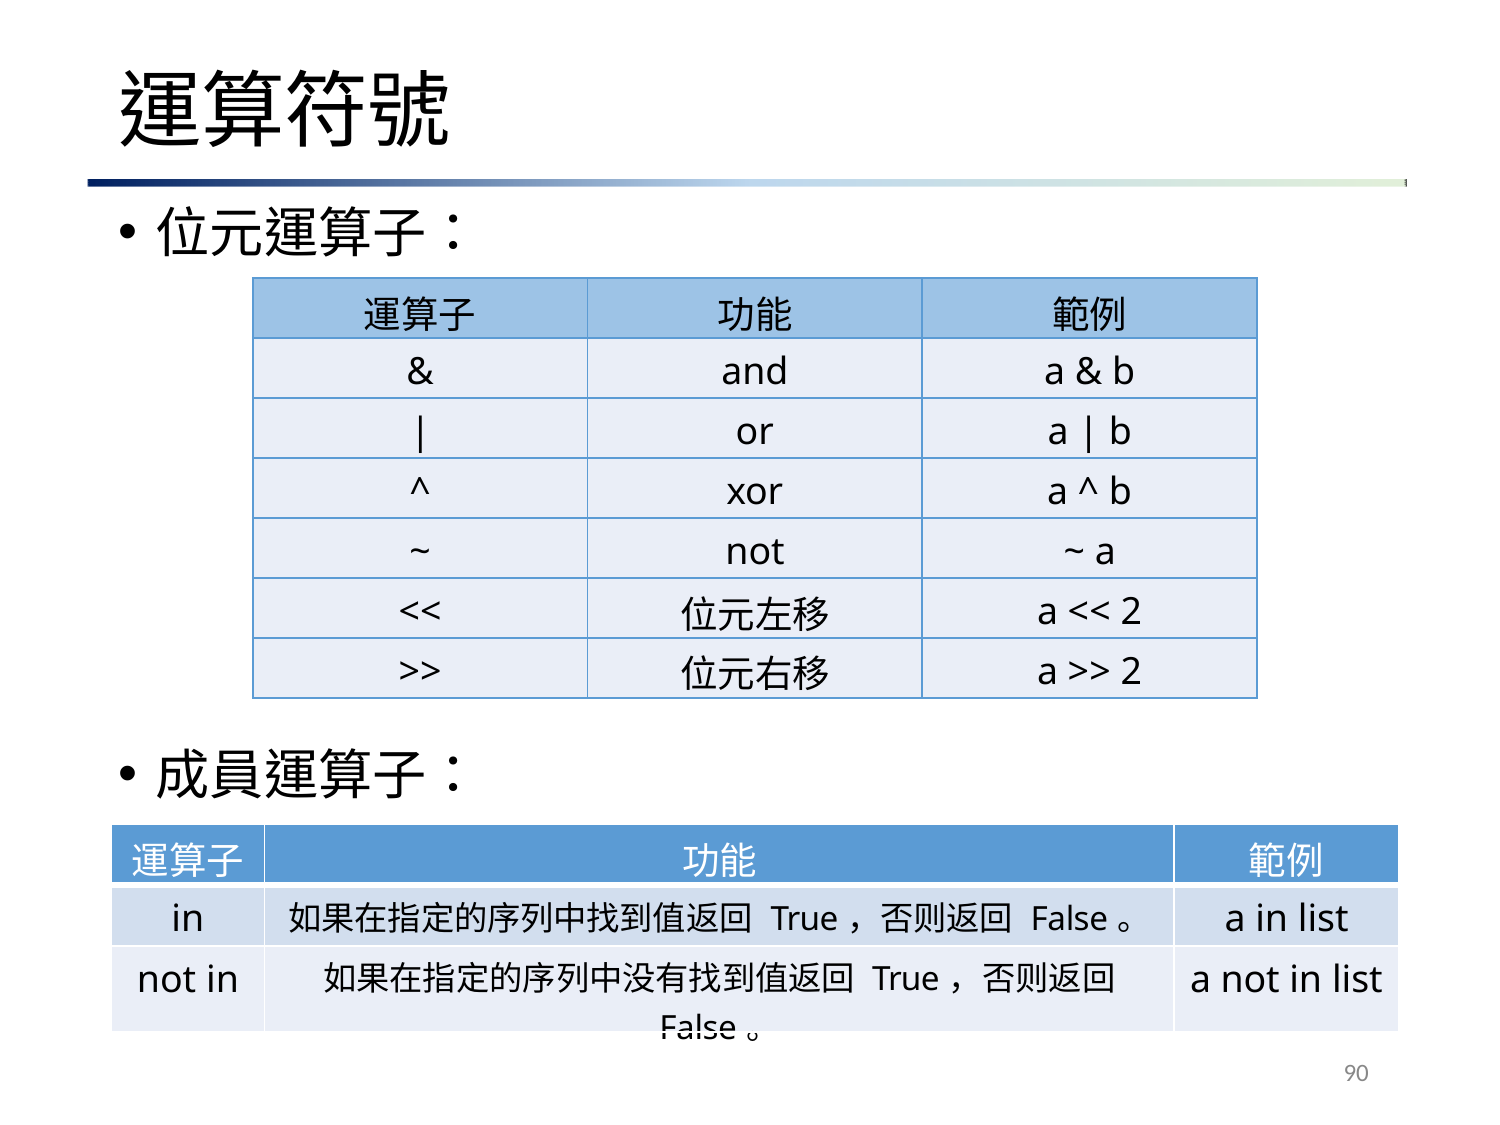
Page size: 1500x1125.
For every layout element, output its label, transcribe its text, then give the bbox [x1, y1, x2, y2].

table_cell << [254, 579, 587, 637]
table_cell | [254, 399, 587, 457]
title 運算符號 [116, 54, 454, 196]
table_cell 位元右移 [588, 639, 921, 697]
table_cell a in list [1175, 888, 1398, 945]
table_header 範例 [1175, 825, 1398, 882]
table_cell a << 2 [923, 579, 1256, 637]
table_header 功能 [588, 279, 921, 337]
table_cell a | b [923, 399, 1256, 457]
picture [87, 179, 116, 187]
table_cell 如果在指定的序列中找到值返回 True，否则返回 False。 [265, 888, 1173, 945]
table_cell or [588, 399, 921, 457]
table_cell ^ [254, 459, 587, 517]
table_cell 位元左移 [588, 579, 921, 637]
slide_number 90 [1337, 1060, 1389, 1125]
text_box 位元運算子： [115, 196, 484, 264]
text_box 成員運算子： [115, 738, 484, 806]
table_header 功能 [265, 825, 1173, 882]
table_cell a ^ b [923, 459, 1256, 517]
table_cell a >> 2 [923, 639, 1256, 697]
table_cell xor [588, 459, 921, 517]
table_cell in [112, 888, 264, 945]
table_cell a & b [923, 339, 1256, 397]
table_cell 如果在指定的序列中没有找到值返回 True，否则返回 False。 [265, 947, 1173, 1031]
table_cell not in [112, 947, 264, 1031]
table_cell >> [254, 639, 587, 697]
table_cell ~ a [923, 519, 1256, 577]
table_cell not [588, 519, 921, 577]
table_header 運算子 [254, 279, 587, 337]
table_cell a not in list [1175, 947, 1398, 1031]
picture [454, 179, 1407, 187]
table_cell & [254, 339, 587, 397]
table_header 運算子 [112, 825, 264, 882]
table_cell and [588, 339, 921, 397]
table_header 範例 [923, 279, 1256, 337]
table_cell ~ [254, 519, 587, 577]
